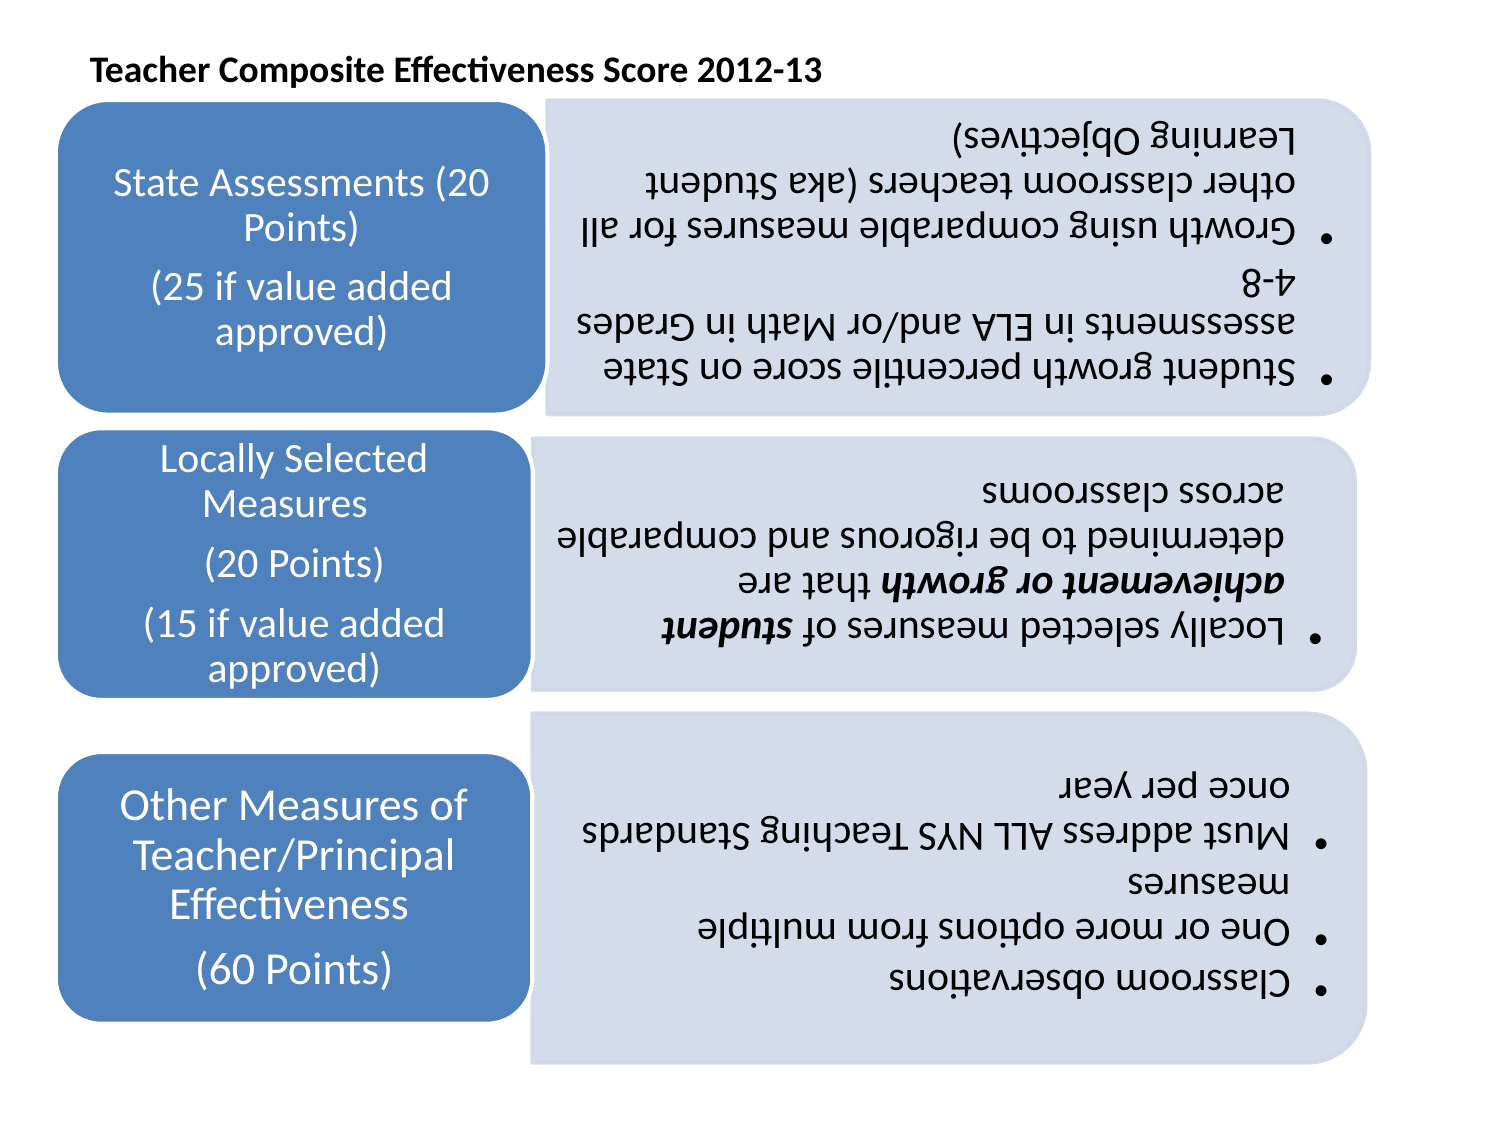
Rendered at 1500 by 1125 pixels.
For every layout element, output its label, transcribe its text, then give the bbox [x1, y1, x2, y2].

text_box Teacher Composite Effectiveness Score 2012-13 [75, 37, 950, 98]
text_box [49, 99, 1376, 1063]
